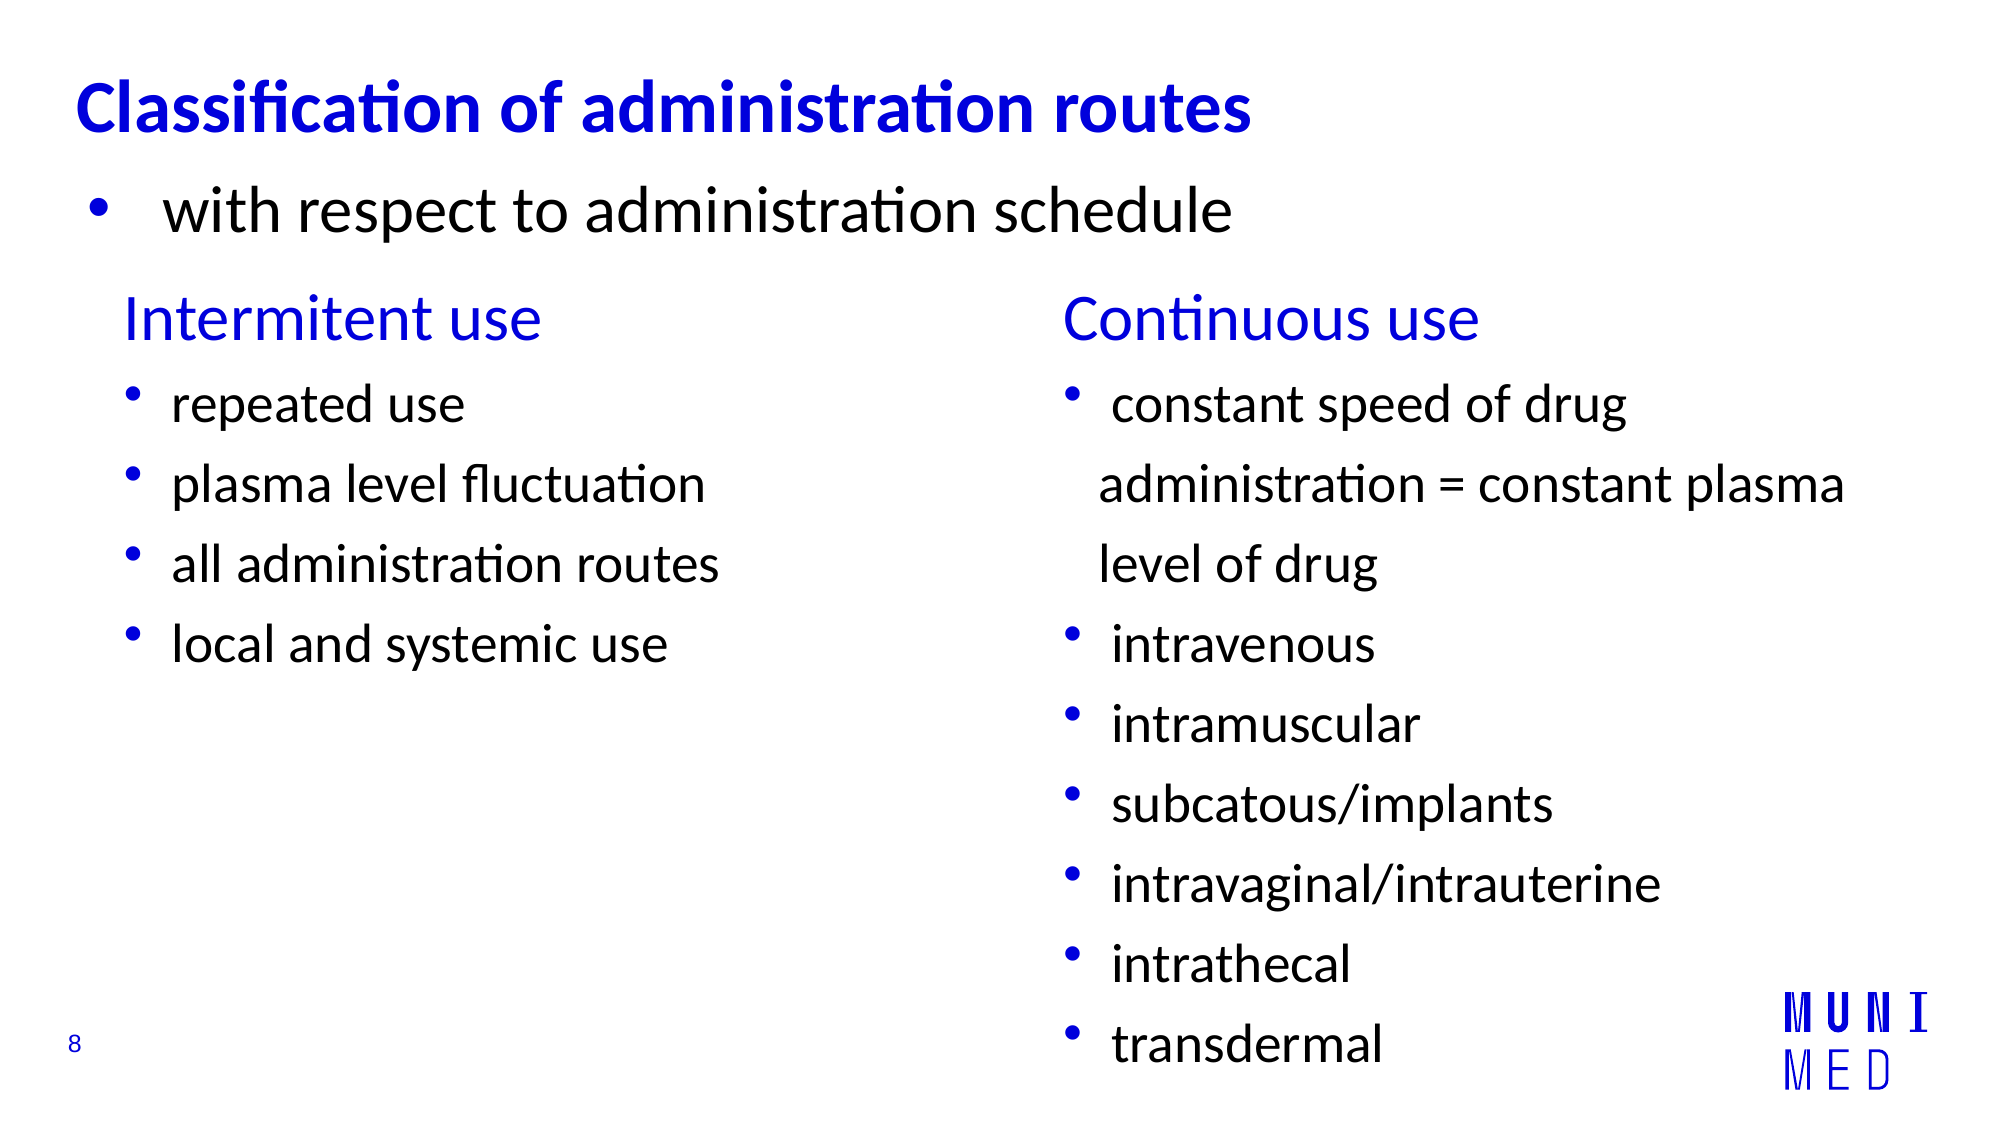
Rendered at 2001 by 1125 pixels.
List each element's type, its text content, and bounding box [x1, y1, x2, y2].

text_box with respect to administration schedule [72, 158, 1250, 254]
text_box Intermitent use repeated use plasma level fluctuation all administration routes local and systemic use [109, 266, 1004, 681]
text_box Continuous use constant speed of drug administration = constant plasma level of drug intravenous intramuscular subcatous/implants intravaginal/intrauterine intrathecal transdermal [1048, 266, 1903, 1125]
title Classification of administration routes [76, 63, 1845, 177]
slide_number 8 [67, 1021, 110, 1063]
